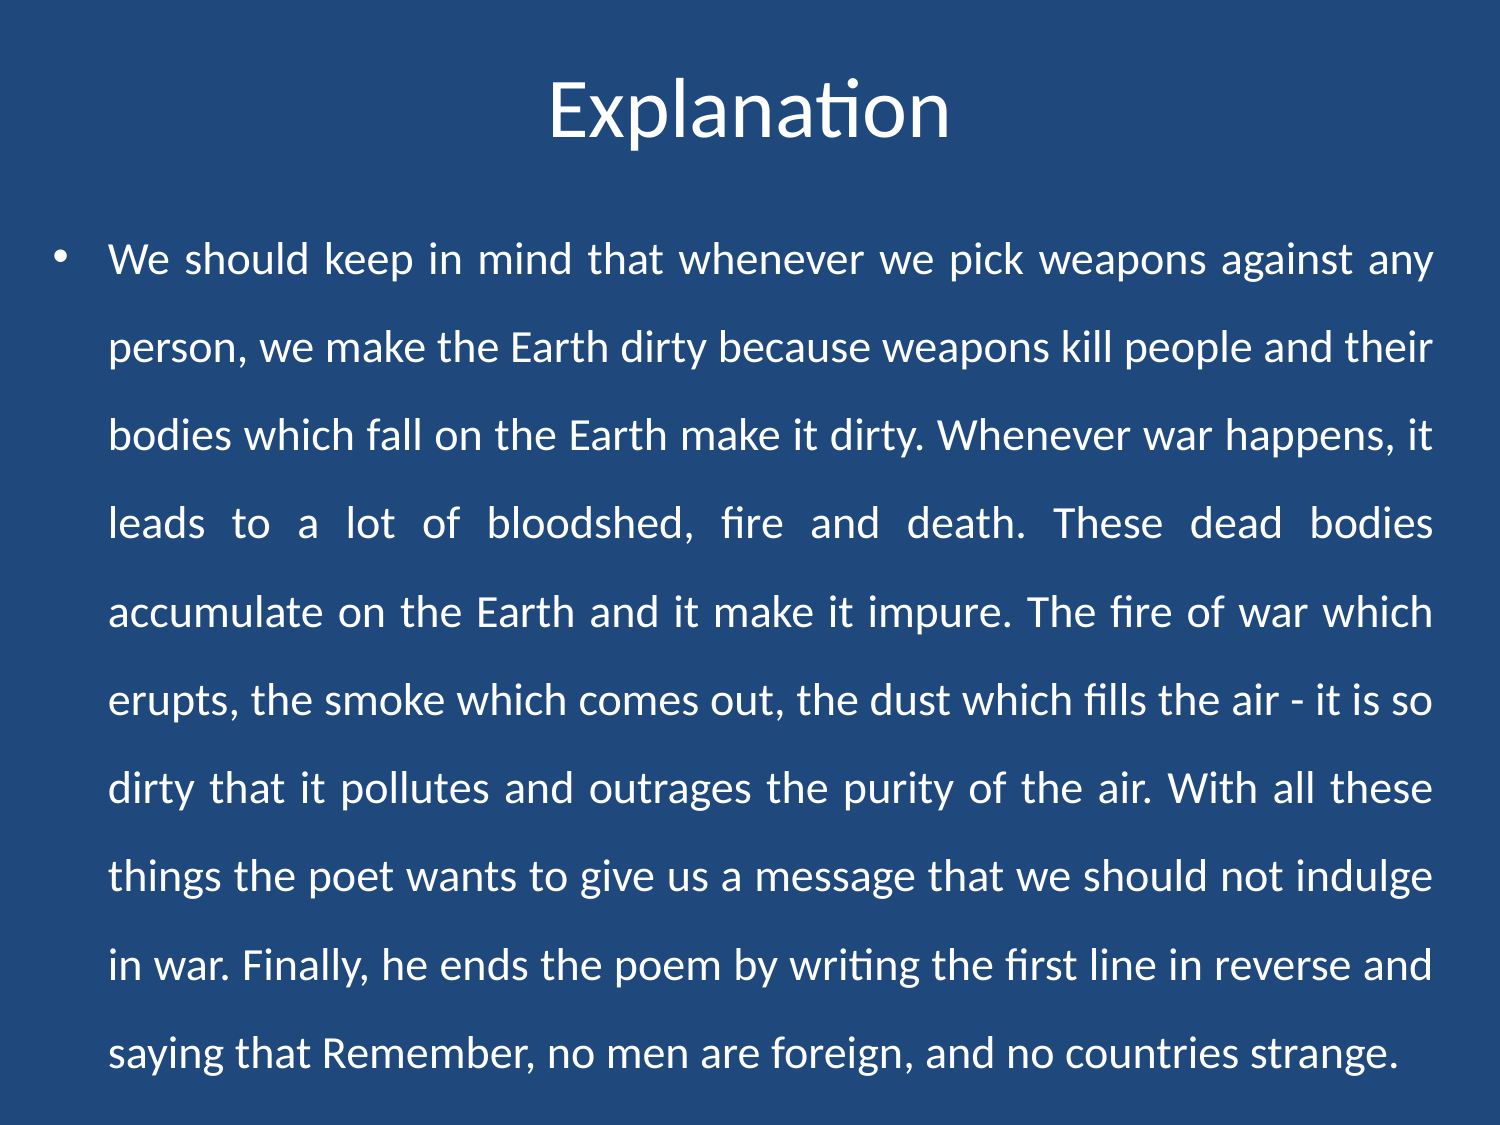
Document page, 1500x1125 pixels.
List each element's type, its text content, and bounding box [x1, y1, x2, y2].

title Explanation [75, 45, 1425, 163]
list We should keep in mind that whenever we pick weapons against any person, we make the Earth dirty because weapons kill people and their bodies which fall on the Earth make it dirty. Whenever war happens, it leads to a lot of bloodshed, fire and death. These dead bodies accumulate on the Earth and it make it impure. The fire of war which erupts, the smoke which comes out, the dust which fills the air - it is so dirty that it pollutes and outrages the purity of the air. With all these things the poet wants to give us a message that we should not indulge in war. Finally, he ends the poem by writing the first line in reverse and saying that Remember, no men are foreign, and no countries strange. [37, 187, 1450, 1100]
